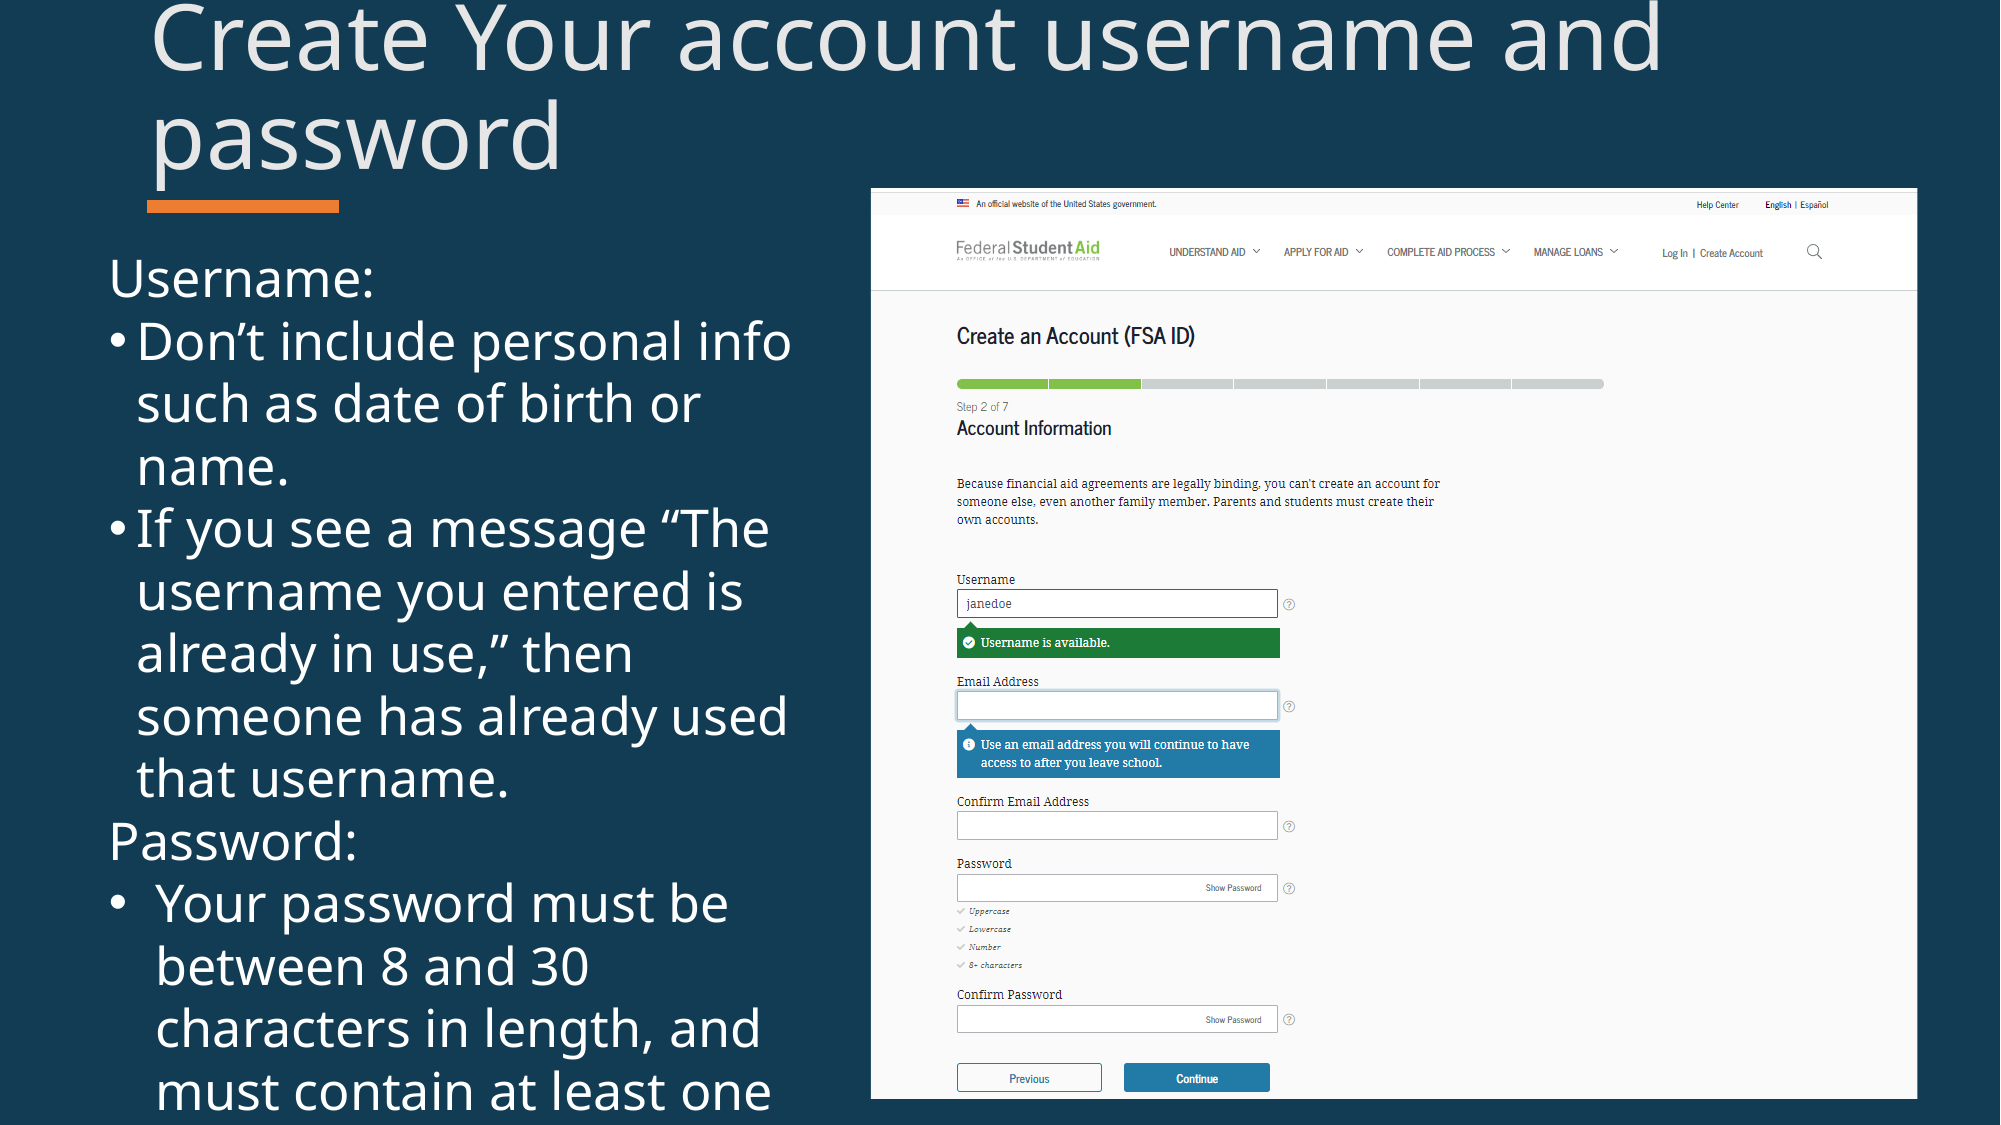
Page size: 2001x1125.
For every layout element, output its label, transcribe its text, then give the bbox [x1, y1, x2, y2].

slide_number 9 [1412, 1099, 1863, 1103]
list Username: Don’t include personal info such as date of birth or name. If you see a message “The username you entered is already in use,” then someone has already used that username. Password: Your password must be between 8 and 30 characters in length, and must contain at least one uppercase letter, one lowercase letter, and one number. Your password is case-sensitive. [108, 238, 863, 652]
title Create Your account username and password [149, 66, 1921, 198]
picture [870, 188, 1918, 1099]
